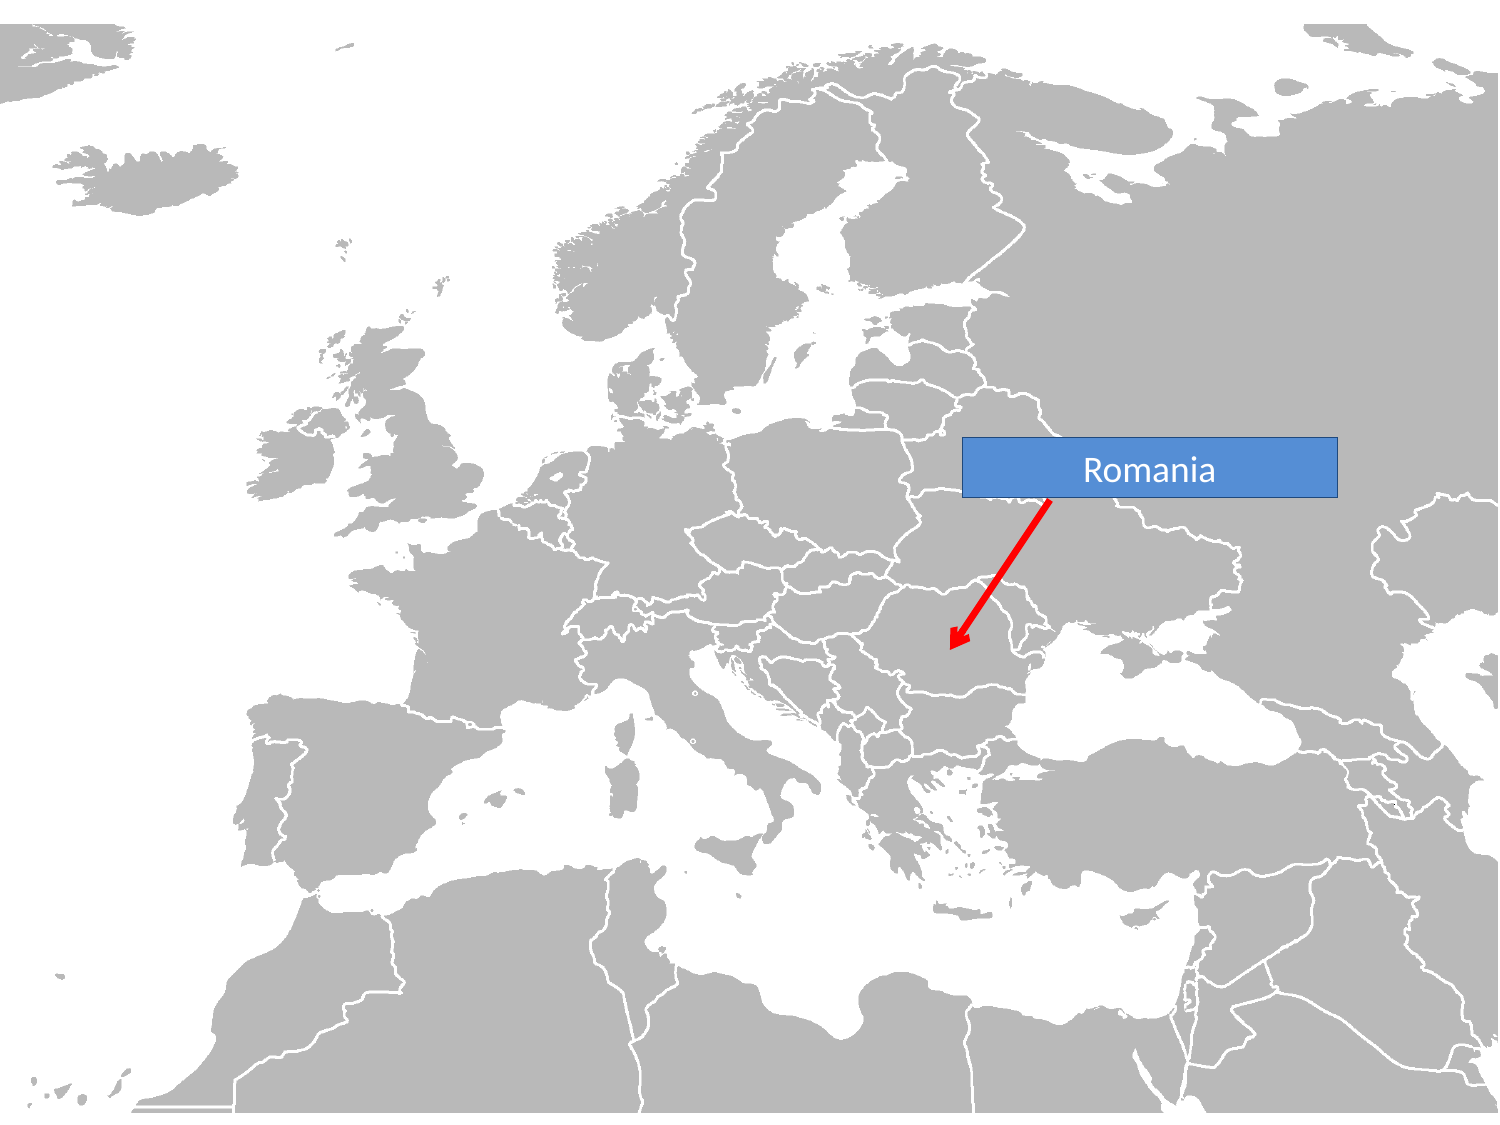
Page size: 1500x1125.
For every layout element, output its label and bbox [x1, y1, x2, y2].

picture [0, 24, 1498, 1113]
text_box [924, 524, 1076, 626]
